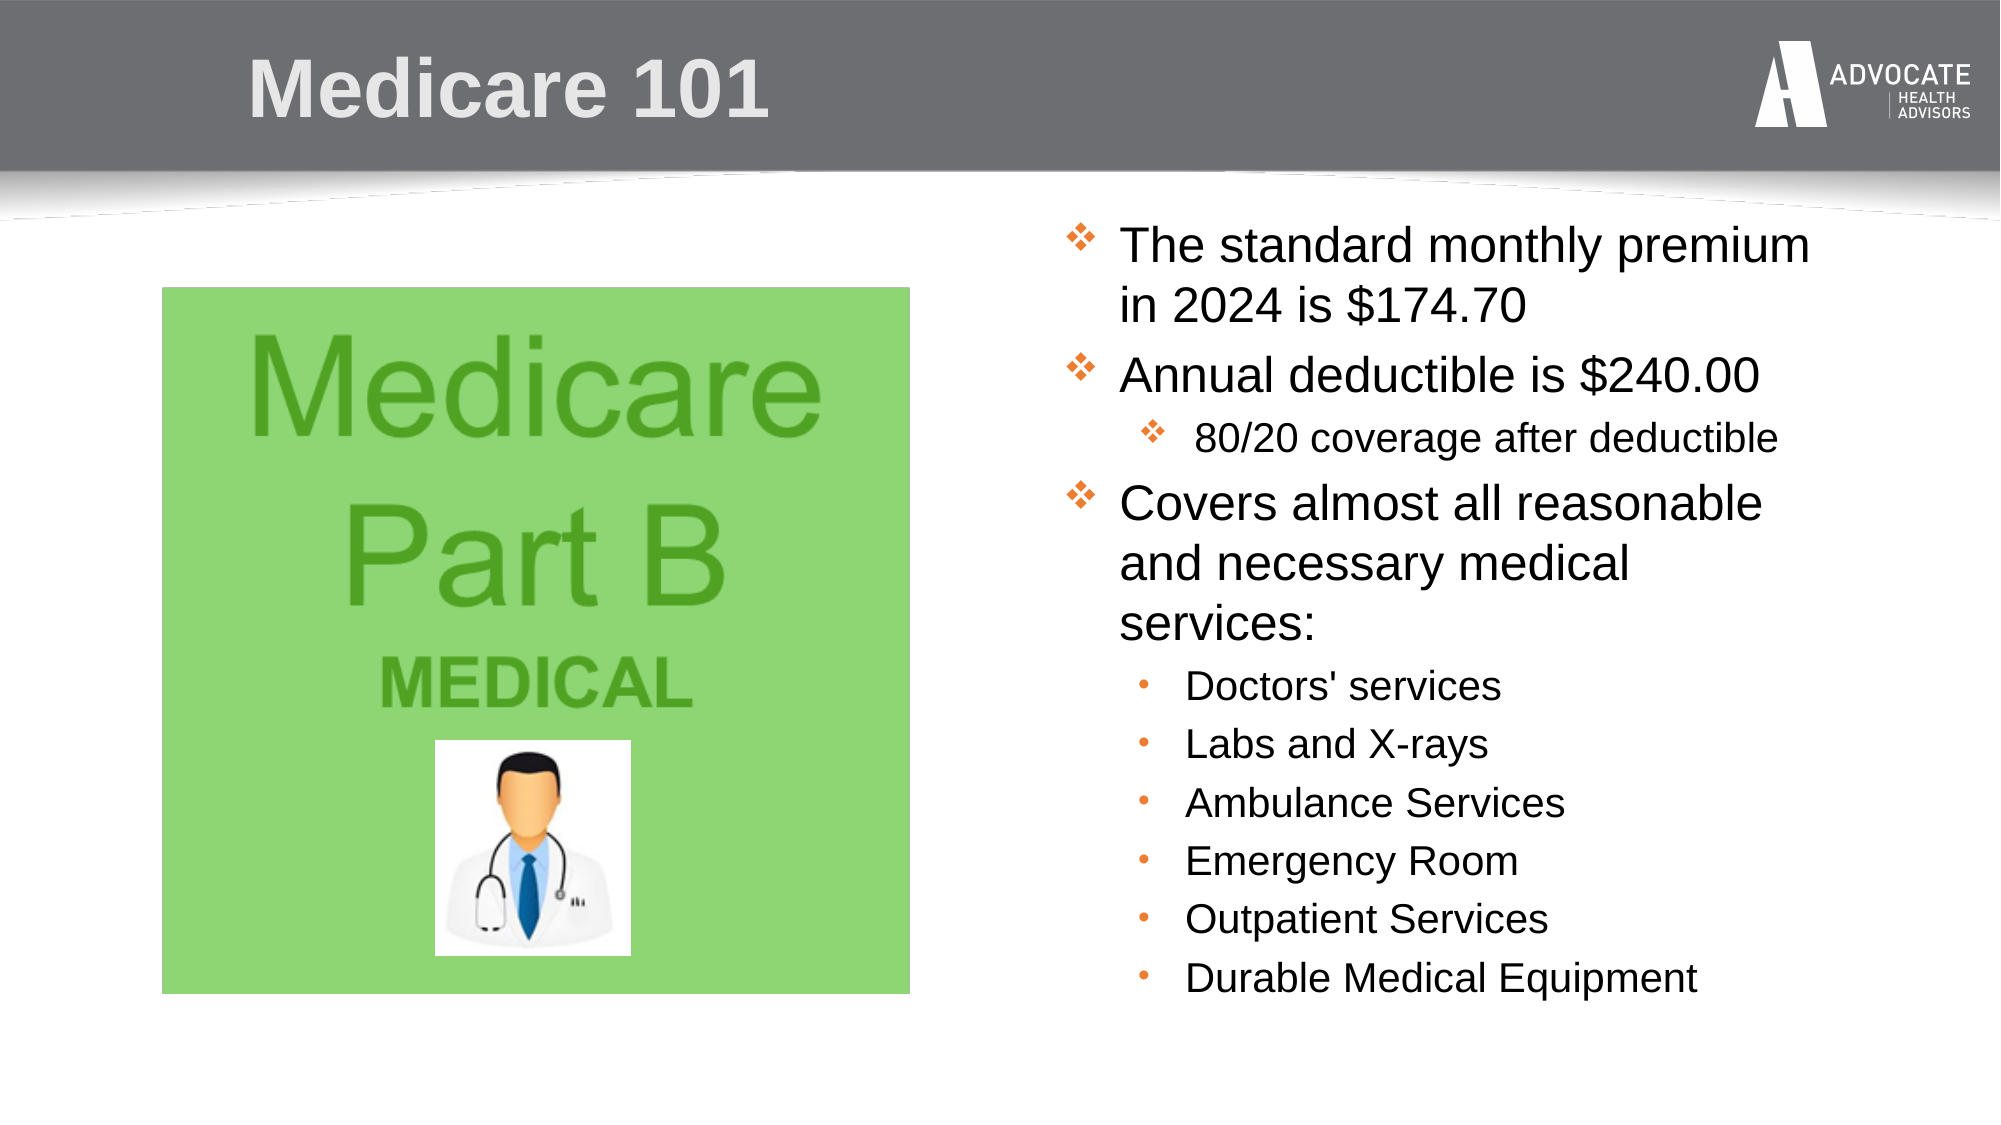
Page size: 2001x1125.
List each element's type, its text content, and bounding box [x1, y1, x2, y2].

text_box Medicare 101 [233, 38, 1959, 146]
text_box The standard monthly premium in 2024 is $174.70 Annual deductible is $240.00 80/20 coverage after deductible Covers almost all reasonable and necessary medical services: Doctors' services Labs and X-rays Ambulance Services Emergency Room Outpatient Services Durable Medical Equipment [1048, 204, 1840, 1008]
picture [0, 0, 2000, 994]
